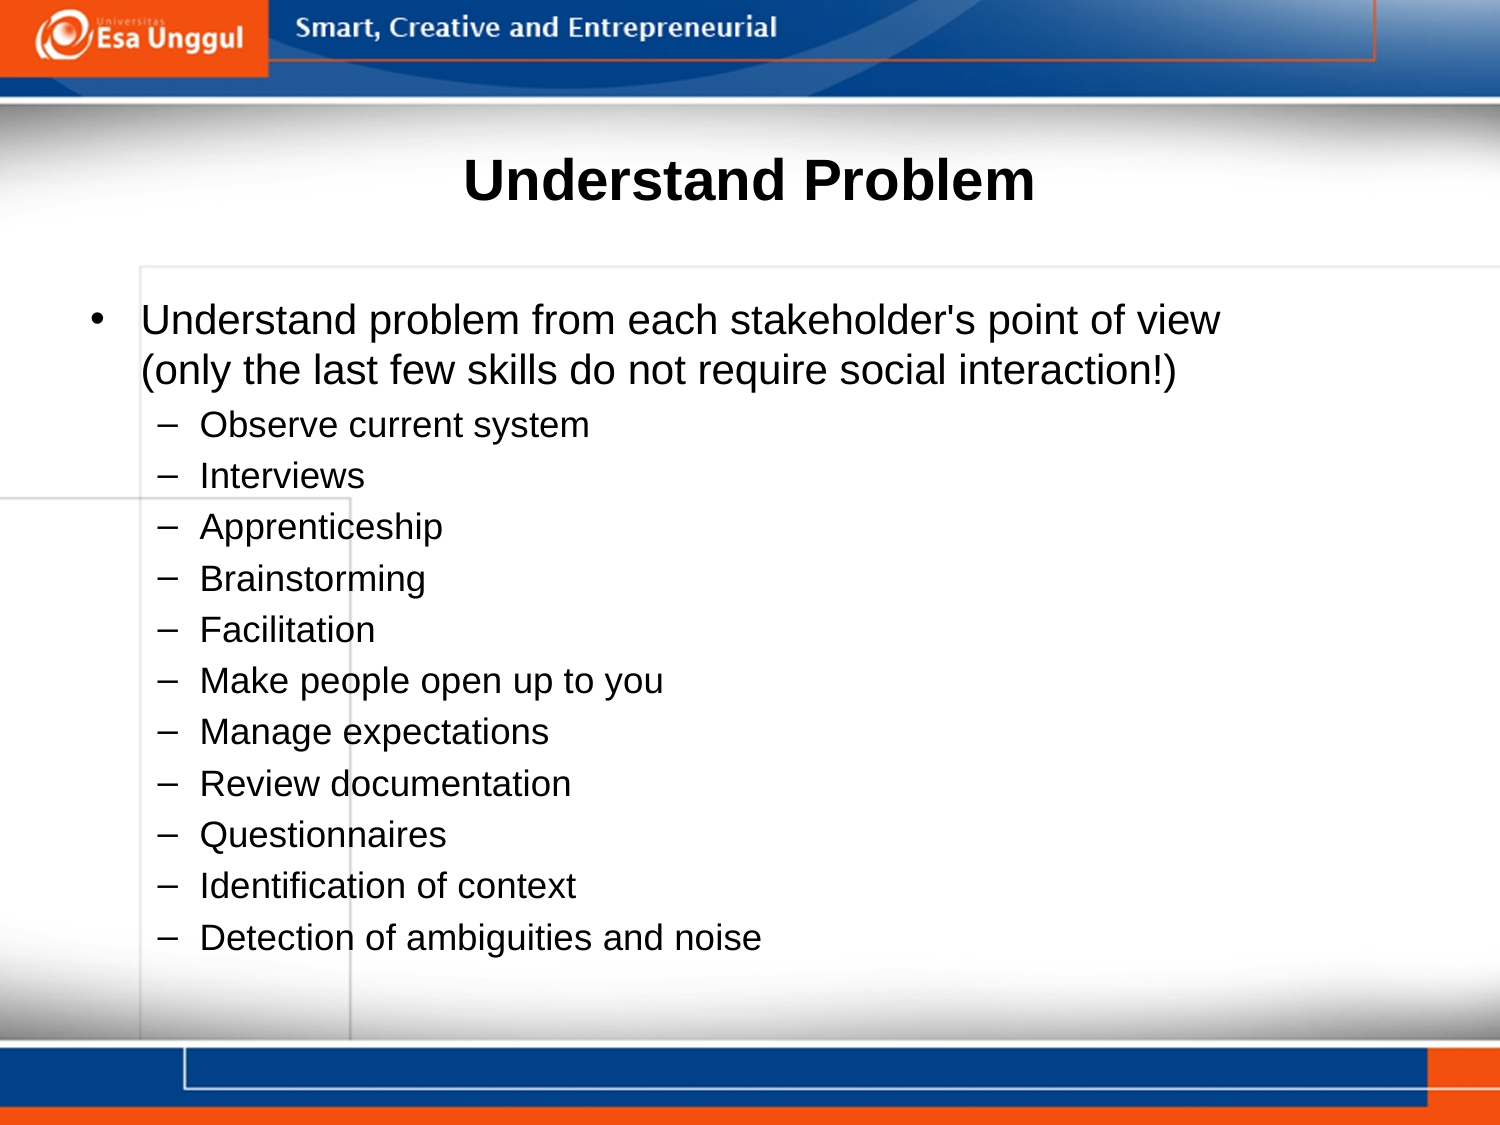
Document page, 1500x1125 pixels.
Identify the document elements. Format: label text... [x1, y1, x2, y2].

picture [0, 0, 1500, 1125]
list Understand problem from each stakeholder's point of view (only the last few skills do not require social interaction!) Observe current system Interviews Apprenticeship Brainstorming Facilitation Make people open up to you Manage expectations Review documentation Questionnaires Identification of context Detection of ambiguities and noise [75, 284, 1425, 973]
title Understand Problem [75, 83, 1425, 271]
